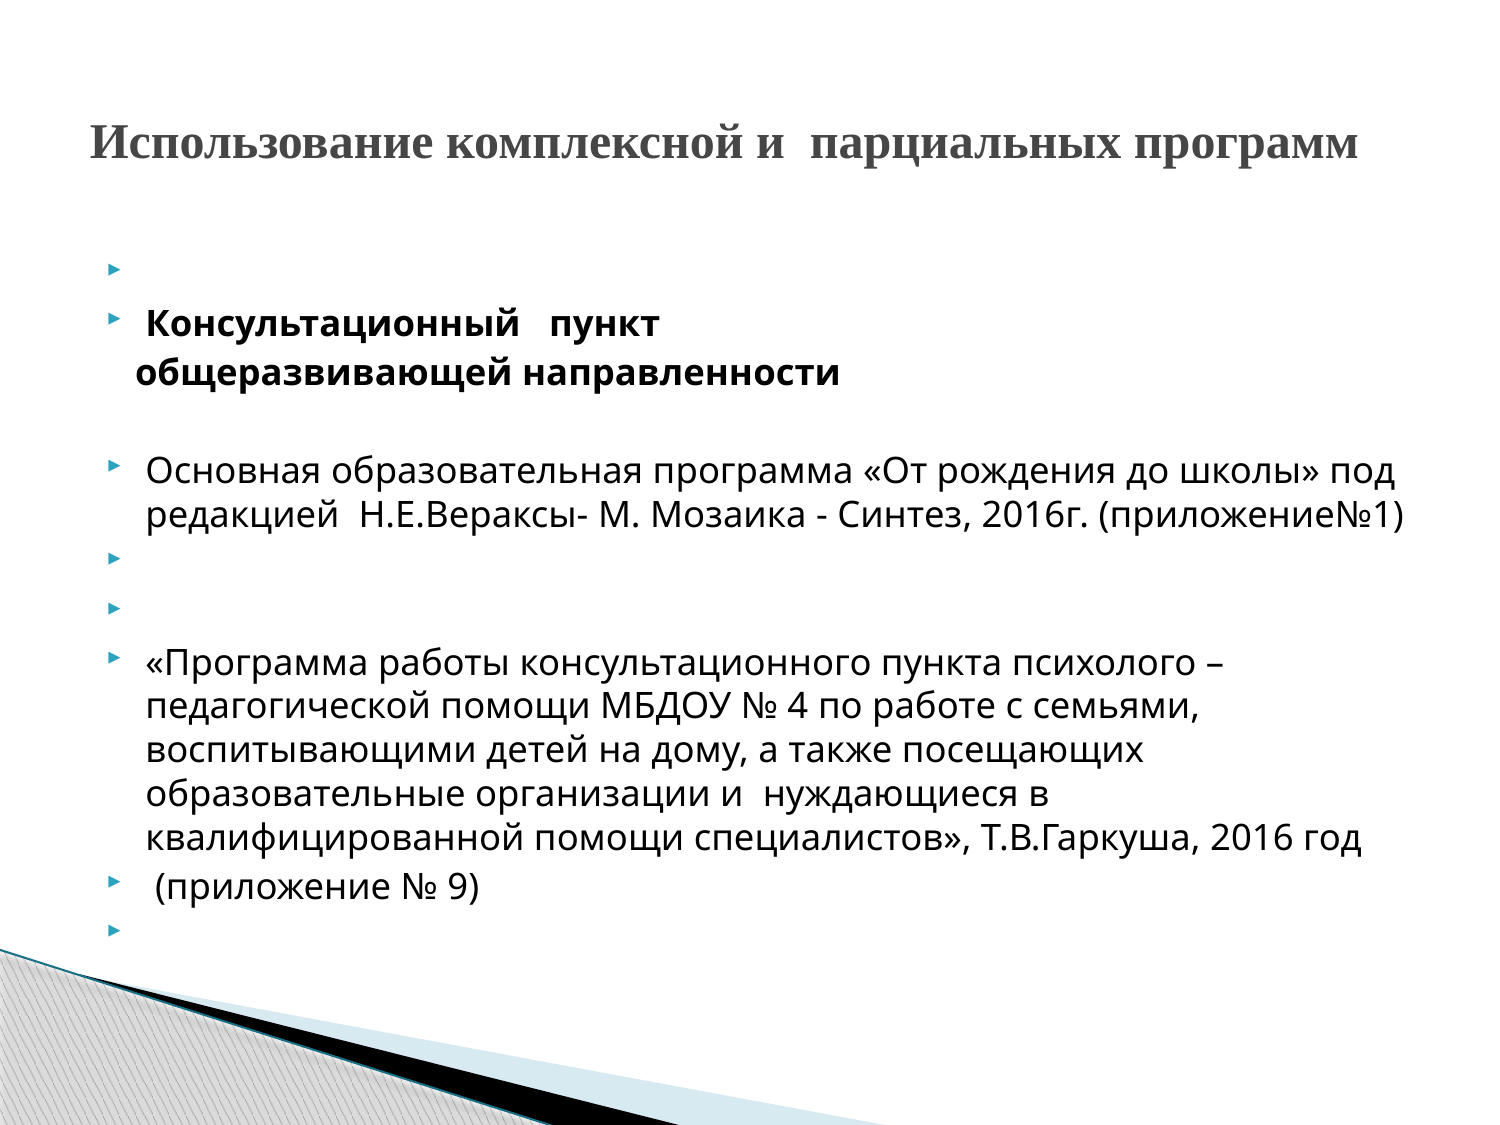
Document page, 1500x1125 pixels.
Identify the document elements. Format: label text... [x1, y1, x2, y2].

list Консультационный пункт общеразвивающей направленности Основная образовательная программа «От рождения до школы» под редакцией Н.Е.Вераксы- М. Мозаика - Синтез, 2016г. (приложение№1) «Программа работы консультационного пункта психолого – педагогической помощи МБДОУ № 4 по работе с семьями, воспитывающими детей на дому, а также посещающих образовательные организации и нуждающиеся в квалифицированной помощи специалистов», Т.В.Гаркуша, 2016 год (приложение № 9) [75, 243, 1425, 986]
title Использование комплексной и парциальных программ [75, 45, 1425, 233]
